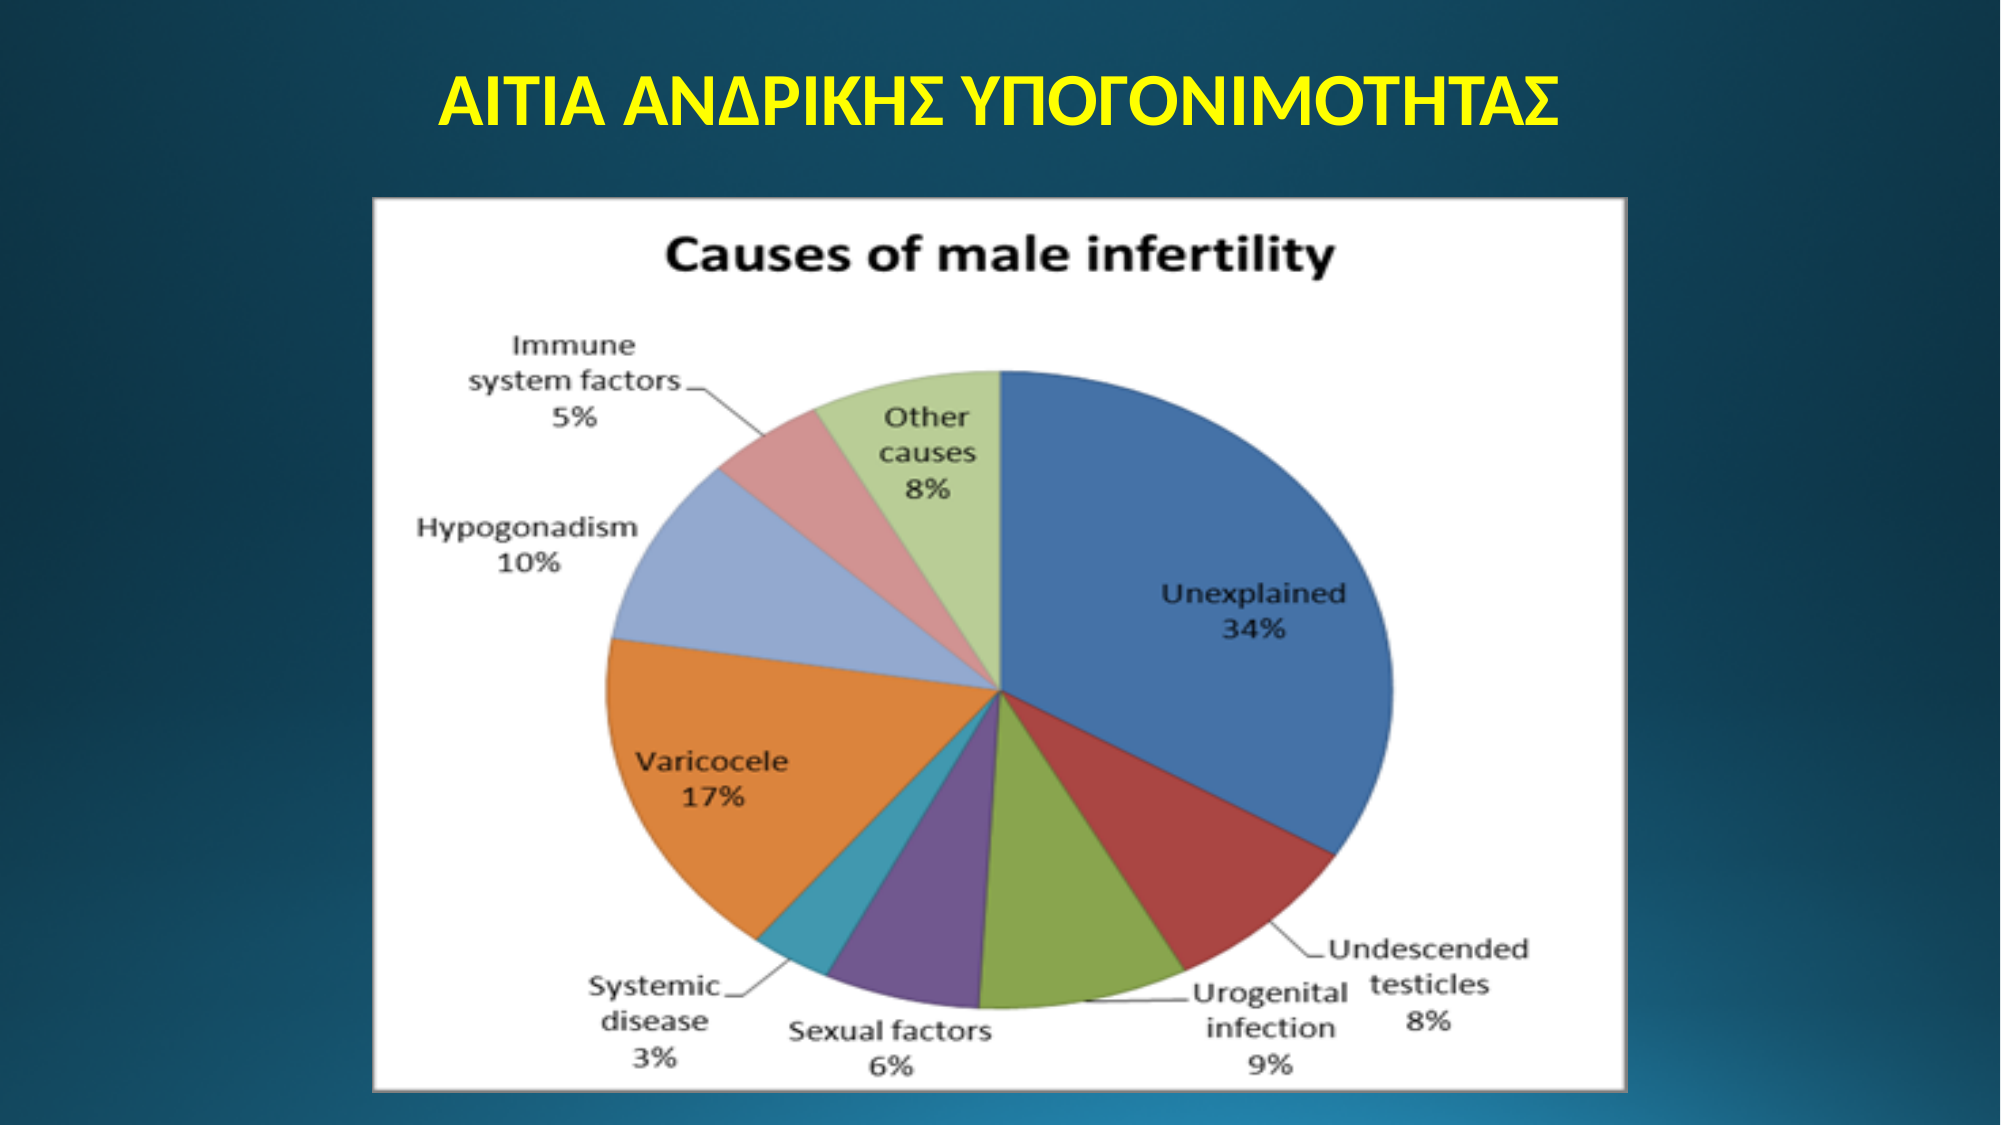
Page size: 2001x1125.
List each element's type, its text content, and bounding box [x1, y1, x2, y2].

title ΑΙΤΙΑ ΑΝΔΡΙΚΗΣ ΥΠΟΓΟΝΙΜΟΤΗΤΑΣ [137, 16, 1863, 188]
picture [0, 0, 2001, 1125]
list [372, 197, 1628, 1093]
